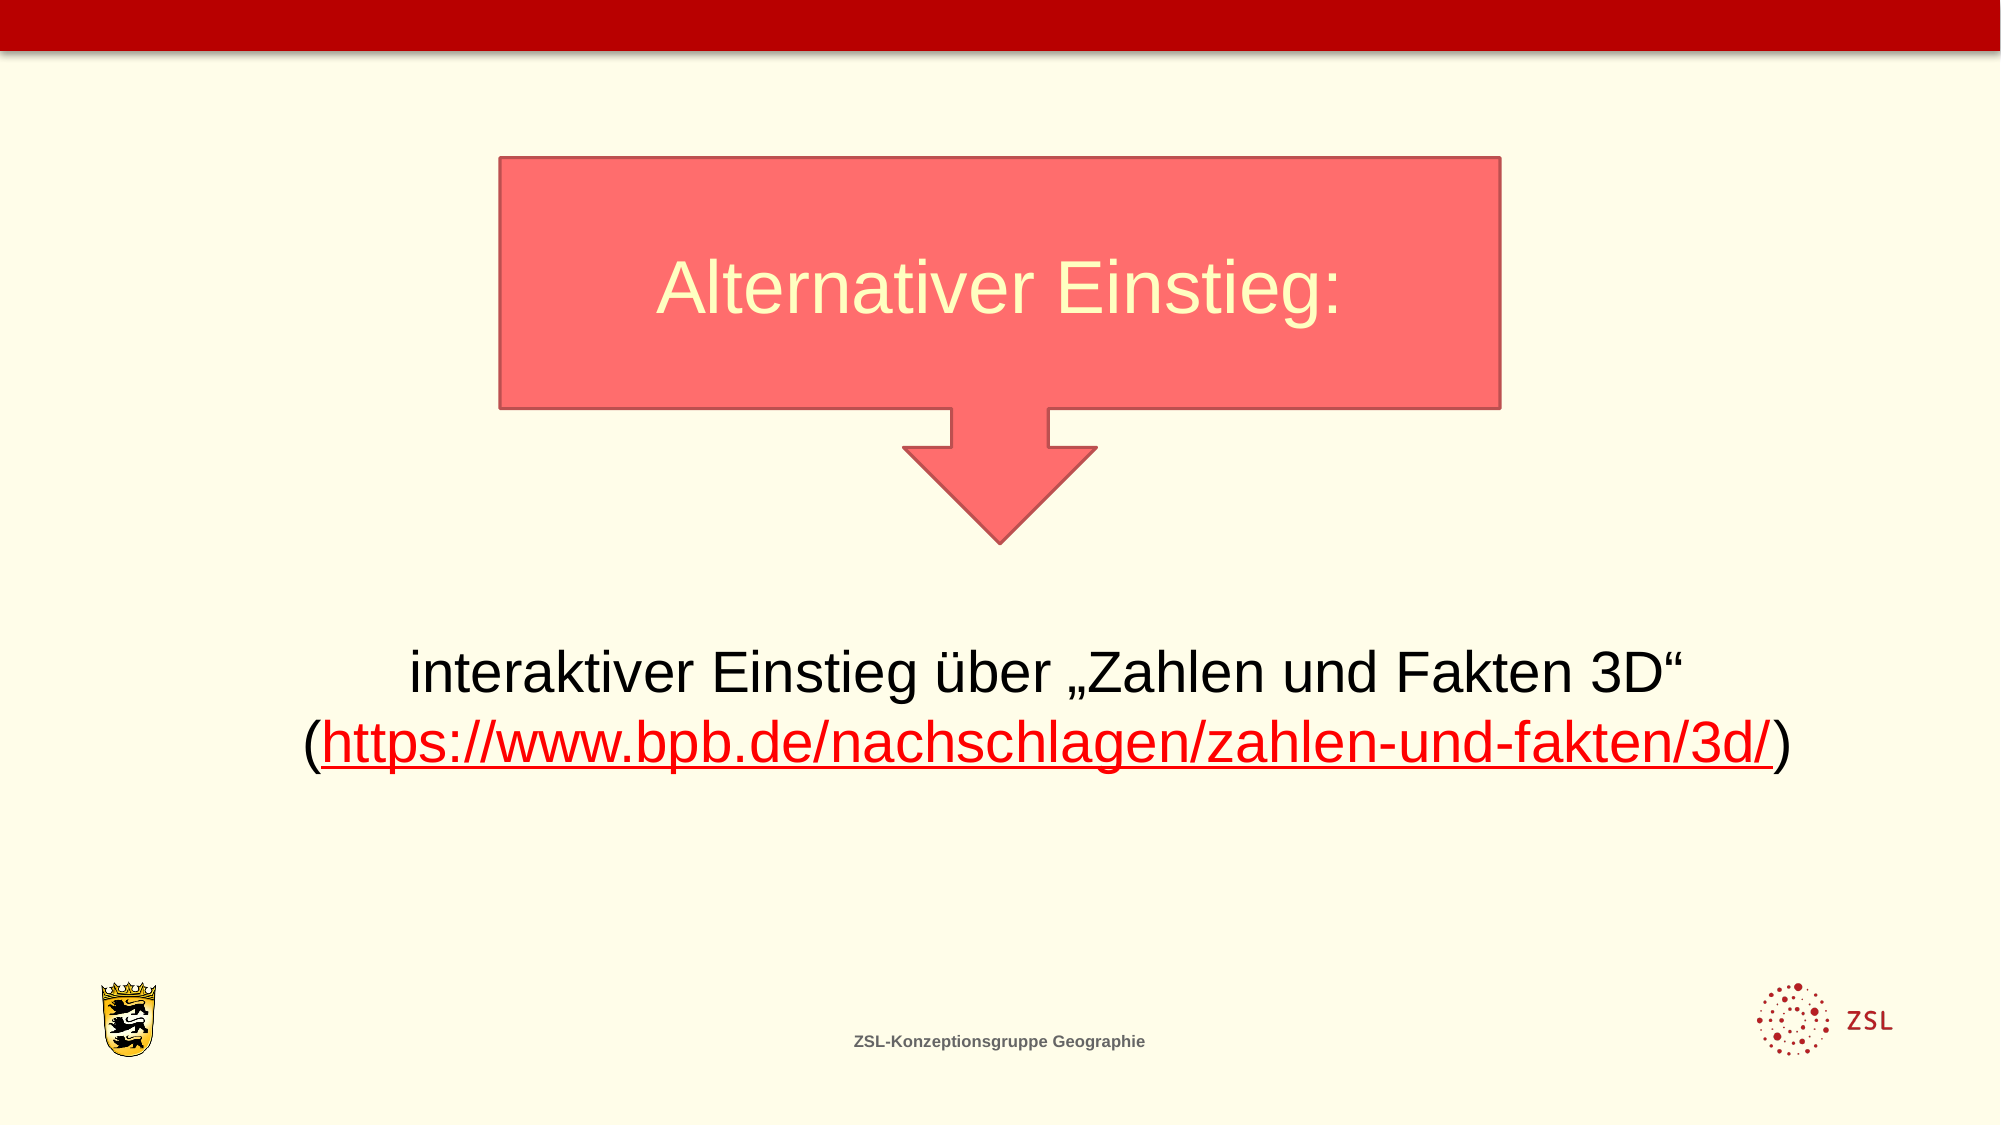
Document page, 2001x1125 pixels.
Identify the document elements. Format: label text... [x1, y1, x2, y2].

text_box interaktiver Einstieg über „Zahlen und Fakten 3D“ (https://www.bpb.de/nachschlagen/zahlen-und-fakten/3d/) [96, 626, 1999, 782]
footer ZSL-Konzeptionsgruppe Geographie [704, 1023, 1296, 1083]
text_box Alternativer Einstieg: [498, 156, 1502, 546]
picture [99, 979, 158, 1059]
